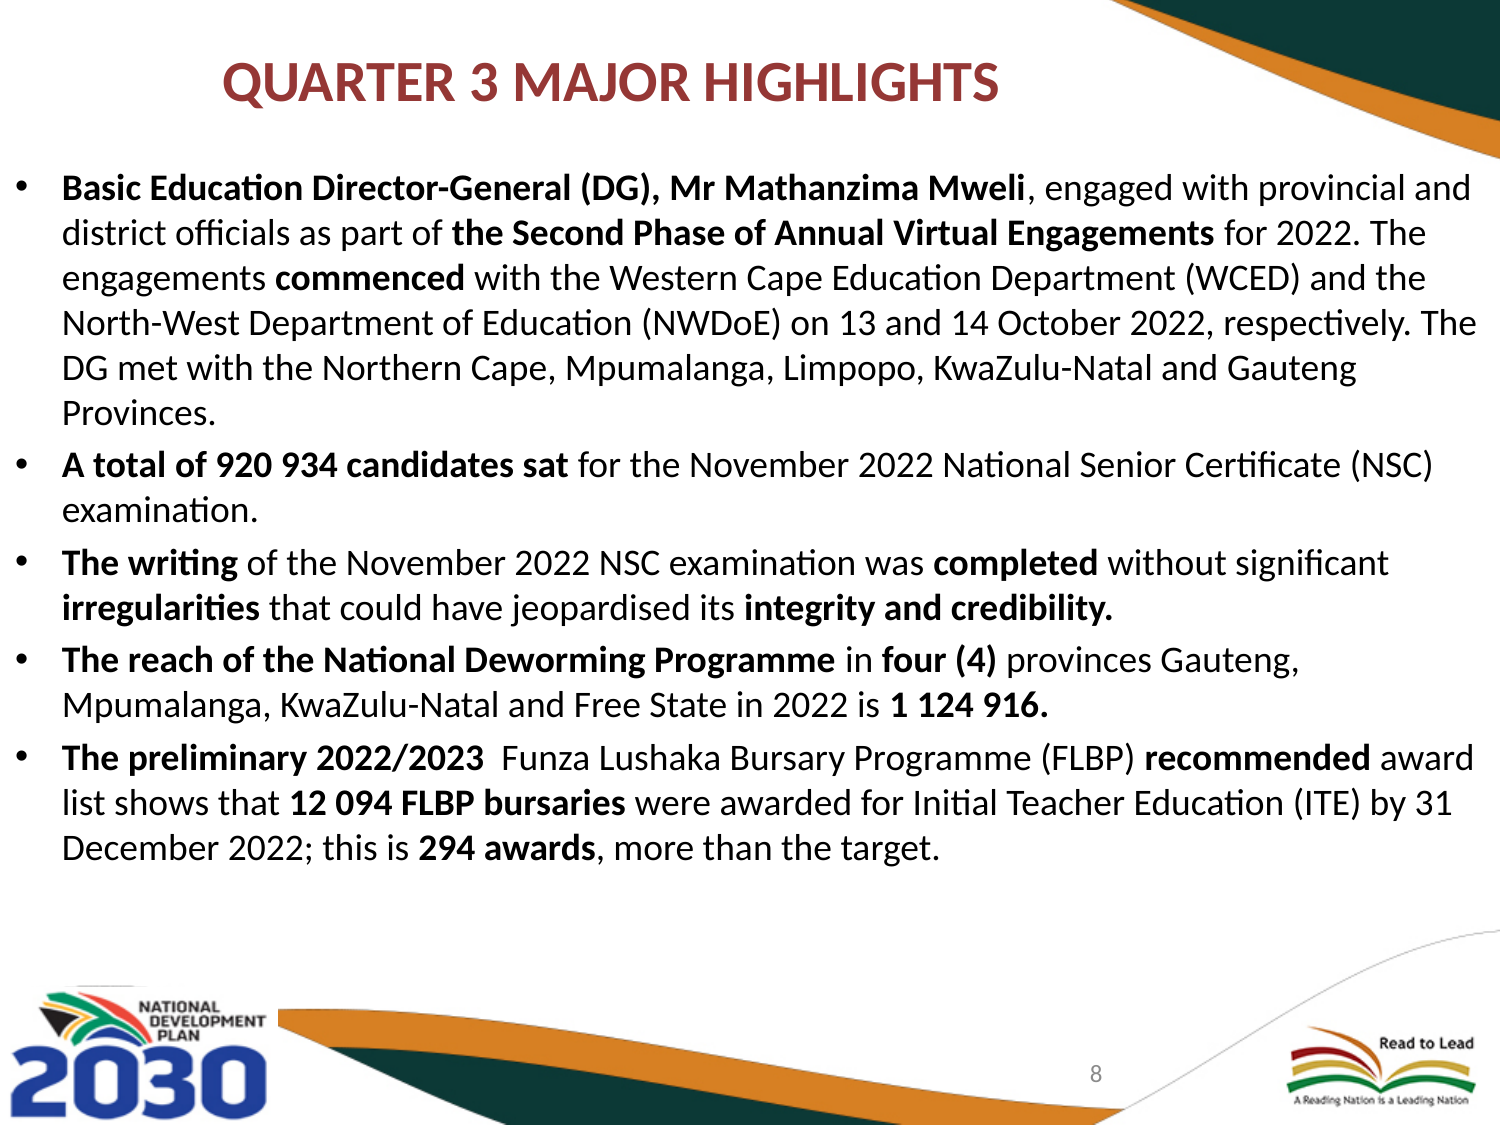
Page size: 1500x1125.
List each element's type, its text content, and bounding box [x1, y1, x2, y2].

list Basic Education Director-General (DG), Mr Mathanzima Mweli, engaged with provincial and district officials as part of the Second Phase of Annual Virtual Engagements for 2022. The engagements commenced with the Western Cape Education Department (WCED) and the North-West Department of Education (NWDoE) on 13 and 14 October 2022, respectively. The DG met with the Northern Cape, Mpumalanga, Limpopo, KwaZulu-Natal and Gauteng Provinces. A total of 920 934 candidates sat for the November 2022 National Senior Certificate (NSC) examination. The writing of the November 2022 NSC examination was completed without significant irregularities that could have jeopardised its integrity and credibility. The reach of the National Deworming Programme in four (4) provinces Gauteng, Mpumalanga, KwaZulu-Natal and Free State in 2022 is 1 124 916. The preliminary 2022/2023 Funza Lushaka Bursary Programme (FLBP) recommended award list shows that 12 094 FLBP bursaries were awarded for Initial Teacher Education (ITE) by 31 December 2022; this is 294 awards, more than the target. [0, 155, 1500, 1012]
picture [1223, 0, 1500, 155]
picture [0, 987, 1500, 1125]
title QUARTER 3 MAJOR HIGHLIGHTS [0, 0, 1223, 155]
slide_number 8 [1074, 1042, 1425, 1103]
